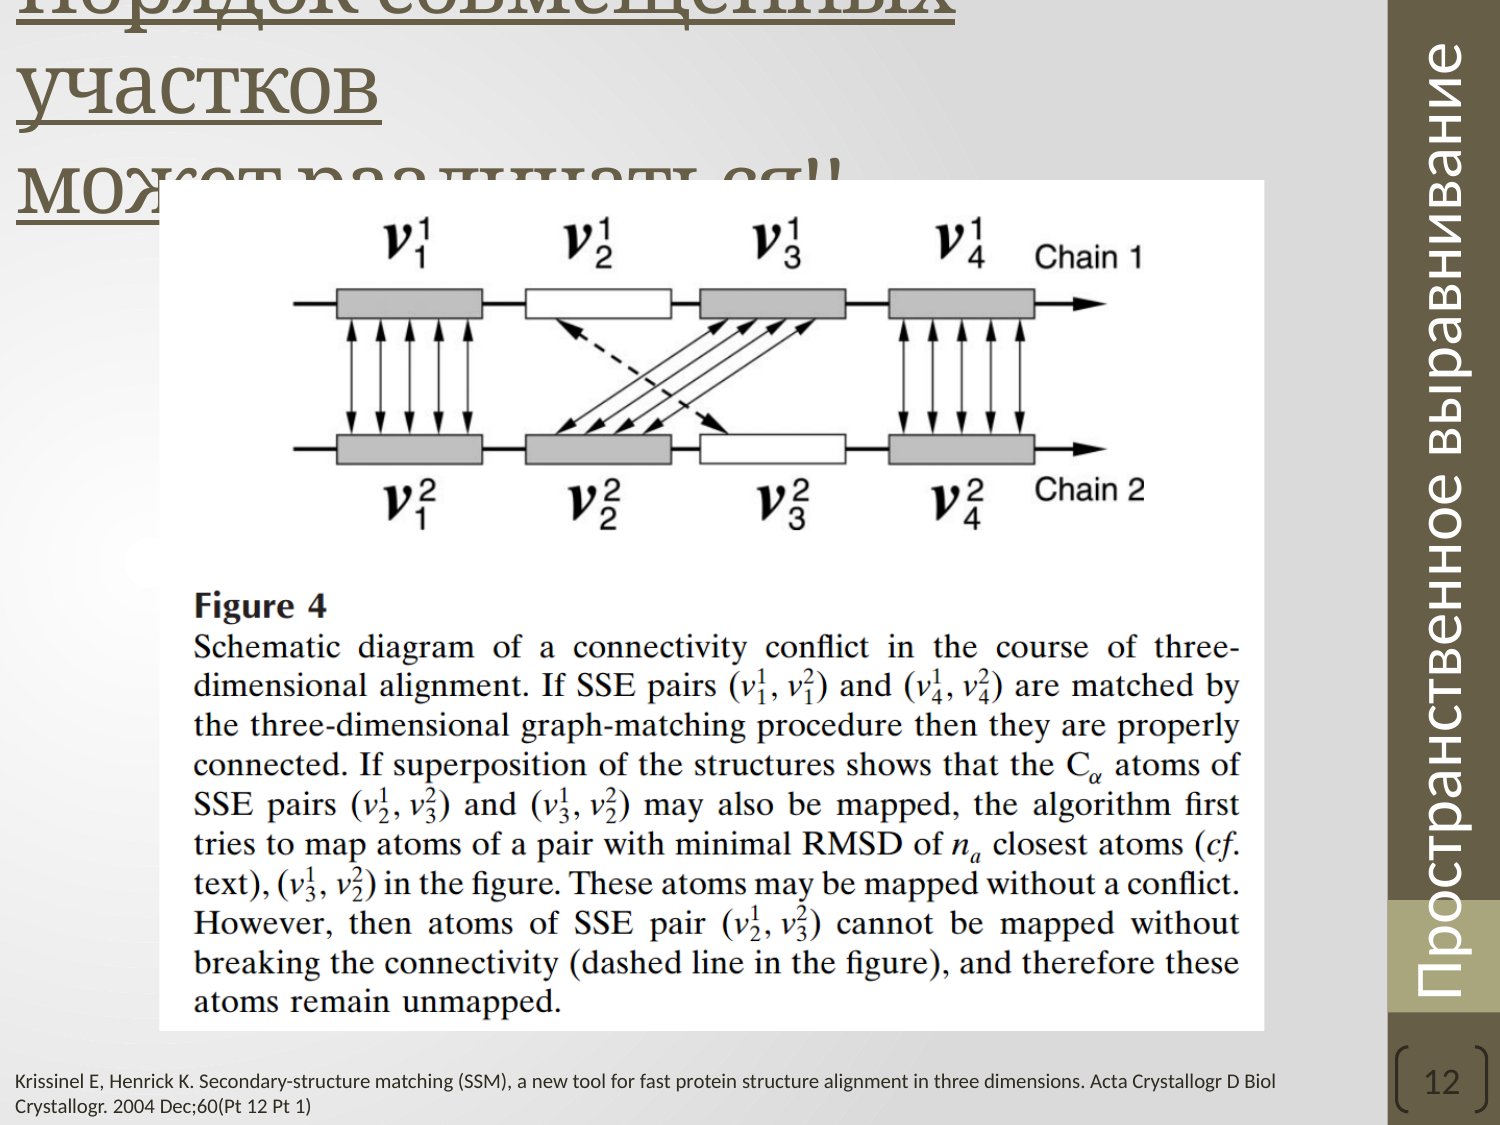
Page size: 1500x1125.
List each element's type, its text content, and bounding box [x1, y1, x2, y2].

title Порядок совмещенных участков может различаться!! [1, 35, 1252, 126]
slide_number 12 [1395, 1045, 1489, 1114]
text_box Krissinel E, Henrick K. Secondary-structure matching (SSM), a new tool for fast protein structure alignment in three dimensions. Acta Crystallogr D Biol Crystallogr. 2004 Dec;60(Pt 12 Pt 1) [0, 1059, 1353, 1125]
picture [158, 180, 1265, 1031]
